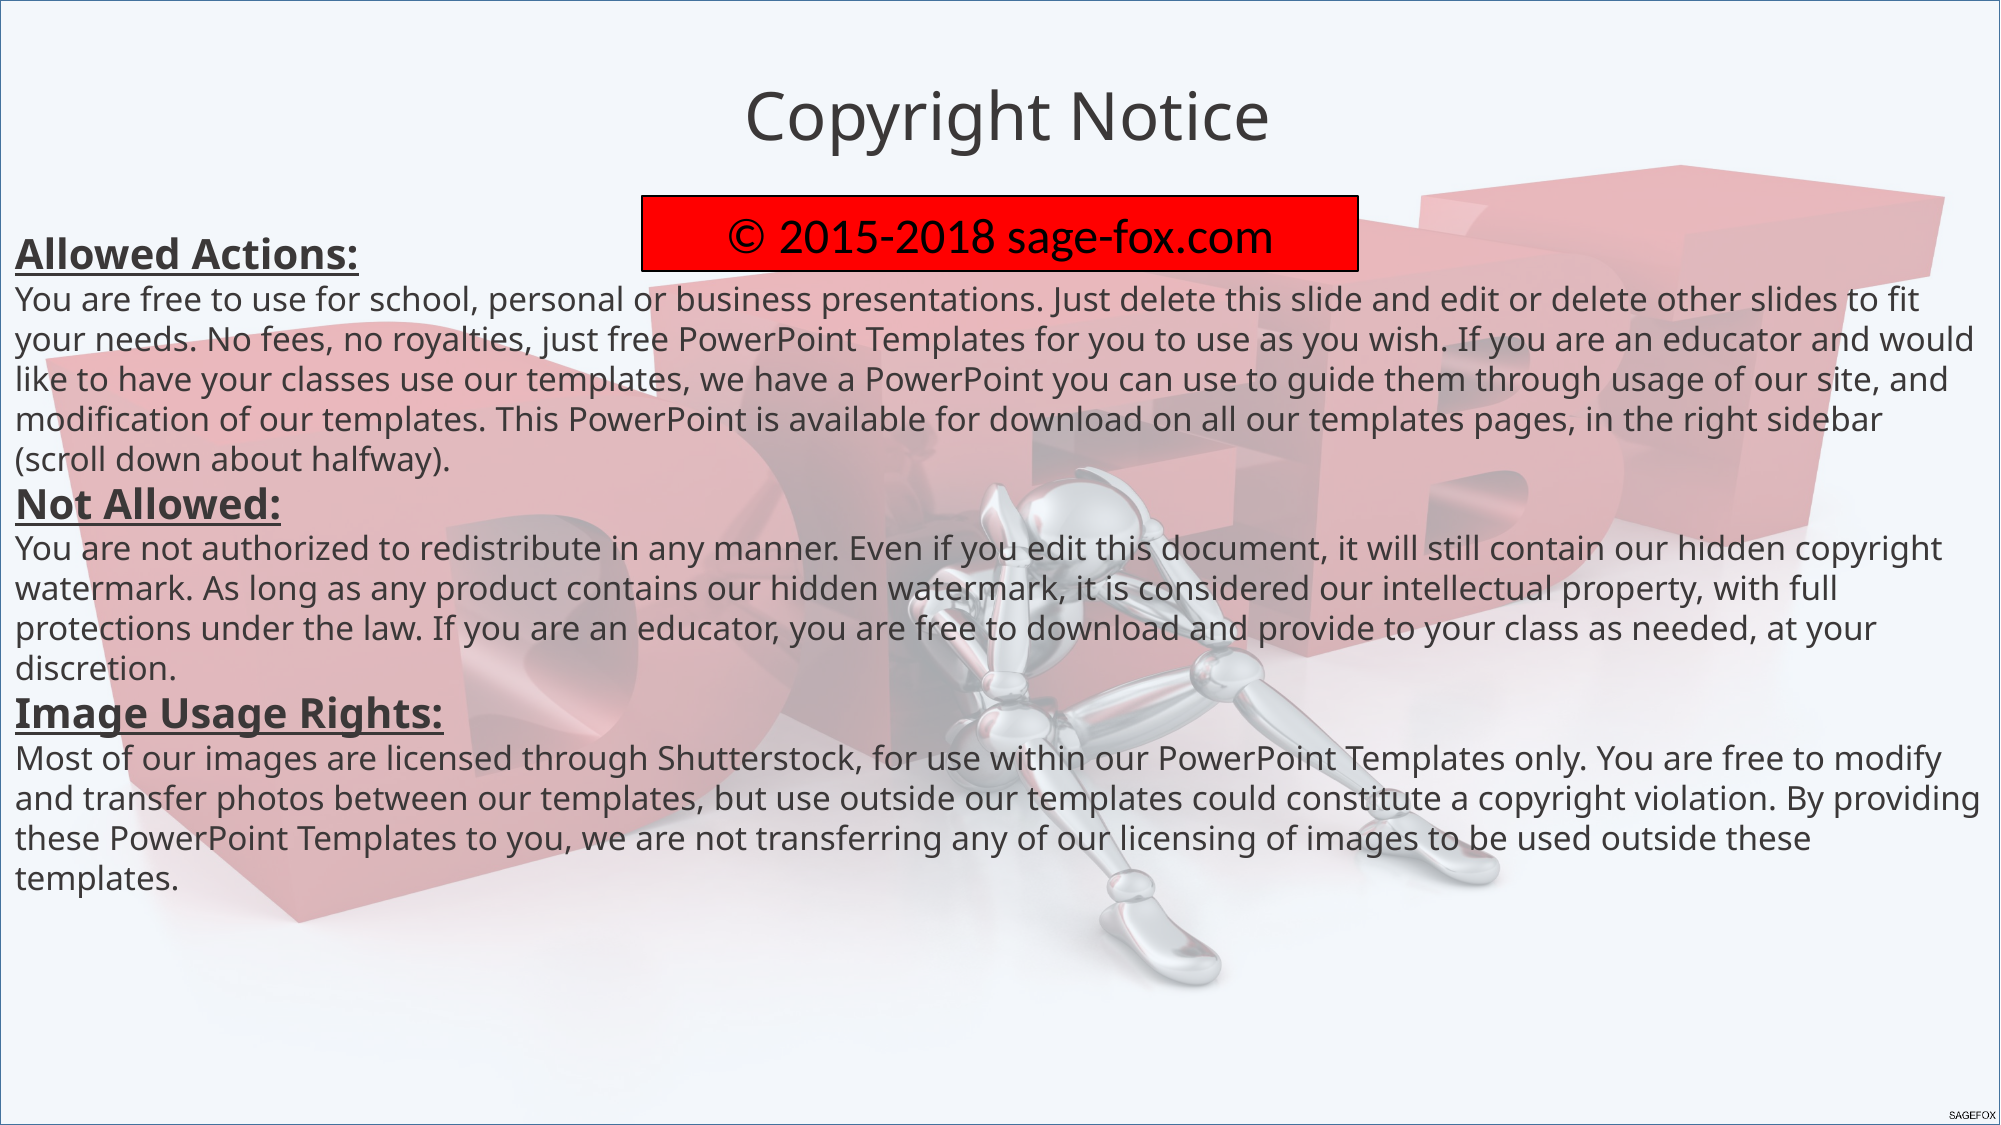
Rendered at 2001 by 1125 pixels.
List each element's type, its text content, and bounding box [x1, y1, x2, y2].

text_box Allowed Actions: You are free to use for school, personal or business presentations. Just delete this slide and edit or delete other slides to fit your needs. No fees, no royalties, just free PowerPoint Templates for you to use as you wish. If you are an educator and would like to have your classes use our templates, we have a PowerPoint you can use to guide them through usage of our site, and modification of our templates. This PowerPoint is available for download on all our templates pages, in the right sidebar (scroll down about halfway). Not Allowed: You are not authorized to redistribute in any manner. Even if you edit this document, it will still contain our hidden copyright watermark. As long as any product contains our hidden watermark, it is considered our intellectual property, with full protections under the law. If you are an educator, you are free to download and provide to your class as needed, at your discretion. Image Usage Rights: Most of our images are licensed through Shutterstock, for use within our PowerPoint Templates only. You are free to modify and transfer photos between our templates, but use outside our templates could constitute a copyright violation. By providing these PowerPoint Templates to you, we are not transferring any of our licensing of images to be used outside these templates. [0, 0, 2000, 1125]
text_box © 2015-2018 sage-fox.com [641, 196, 1358, 272]
title Copyright Notice [493, 60, 1524, 178]
